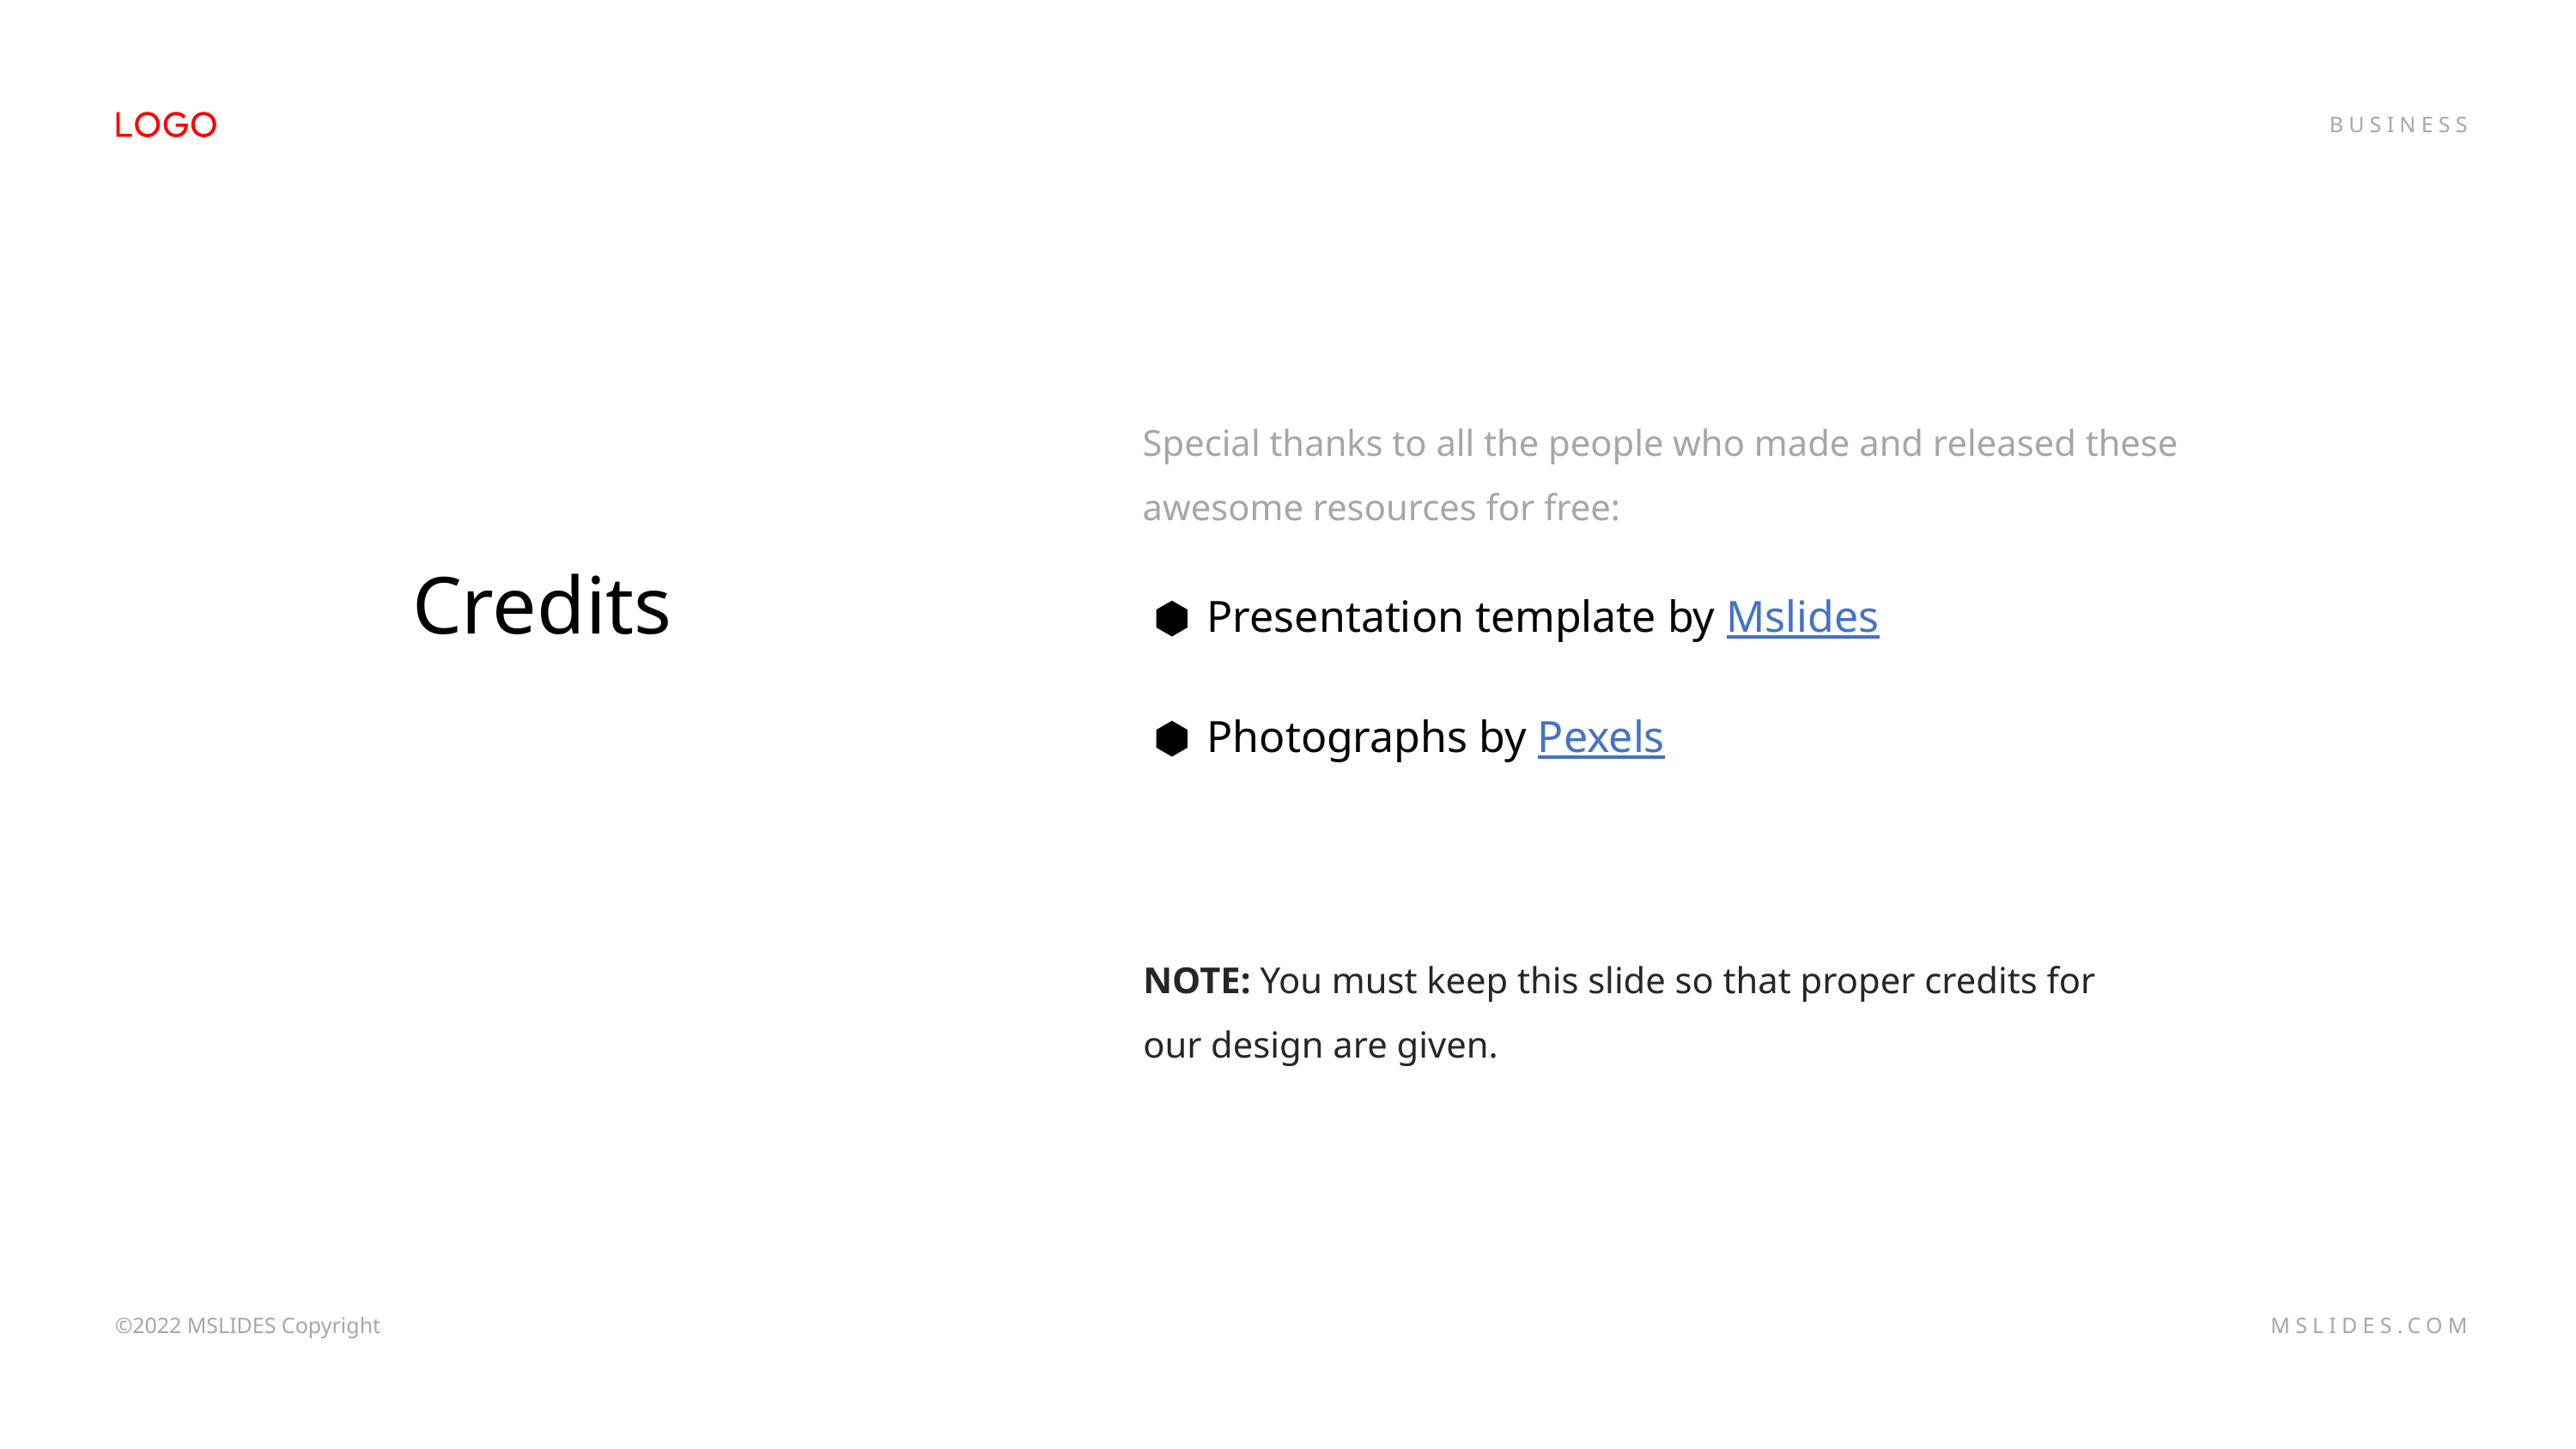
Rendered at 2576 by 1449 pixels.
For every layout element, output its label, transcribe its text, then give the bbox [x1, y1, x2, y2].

text_box Special thanks to all the people who made and released these awesome resources for free: Presentation template by Mslides Photographs by Pexels [1142, 398, 2271, 819]
text_box Credits [412, 530, 993, 687]
text_box NOTE: You must keep this slide so that proper credits for our design are given. [1143, 936, 2163, 1102]
